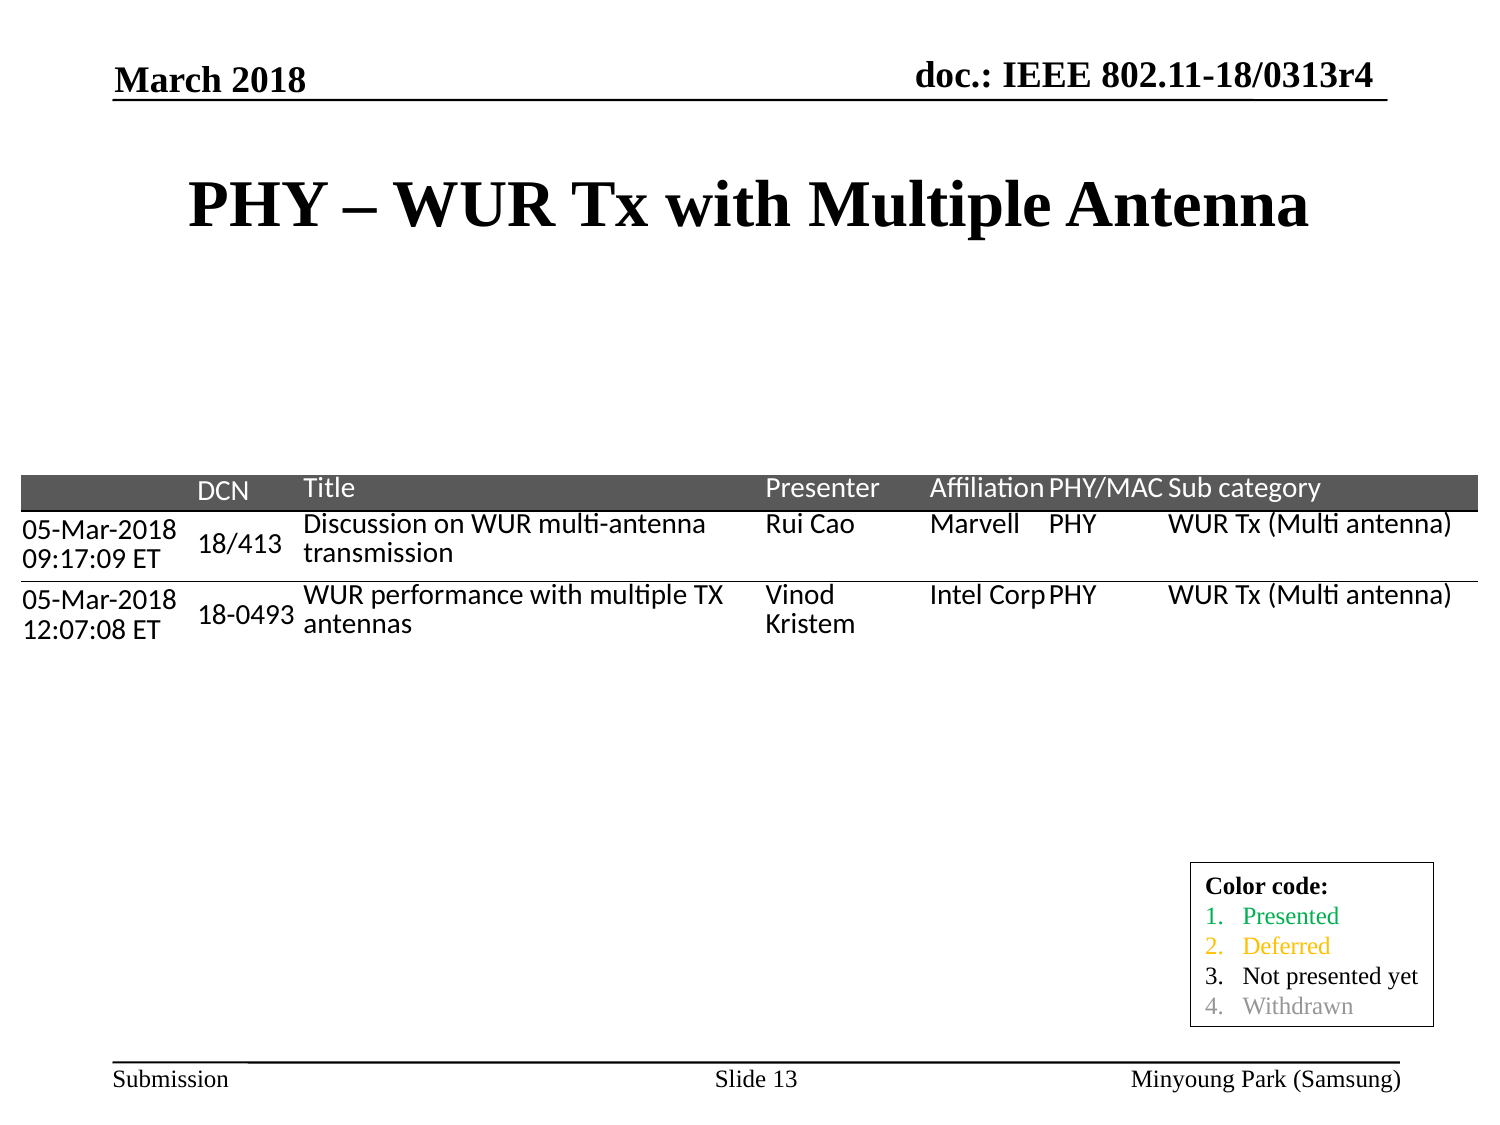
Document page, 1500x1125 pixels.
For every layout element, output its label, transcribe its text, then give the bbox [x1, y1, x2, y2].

table_cell Marvell [929, 512, 1048, 581]
text_box Color code: Presented Deferred Not presented yet Withdrawn [1190, 862, 1434, 1027]
table_cell Rui Cao [765, 512, 929, 581]
table_header DCN [196, 475, 302, 510]
title PHY – WUR Tx with Multiple Antenna [112, 112, 1388, 288]
table_header Title [302, 475, 765, 510]
table_cell PHY [1048, 512, 1167, 581]
table_cell Vinod Kristem [765, 582, 929, 652]
table_cell WUR performance with multiple TX antennas [302, 582, 765, 652]
table_cell 18/413 [196, 512, 302, 581]
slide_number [114, 54, 335, 101]
table_cell 18-0493 [196, 582, 302, 652]
table_header Presenter [765, 475, 929, 510]
table_cell PHY [1048, 582, 1167, 652]
footer Minyoung Park (Samsung) [949, 1061, 1402, 1093]
table_header PHY/MAC [1048, 475, 1167, 510]
table_header Sub category [1167, 475, 1478, 510]
table_cell Intel Corp [929, 582, 1048, 652]
table_cell Discussion on WUR multi-antenna transmission [302, 512, 765, 581]
table_cell WUR Tx (Multi antenna) [1167, 512, 1478, 581]
table_header Affiliation [929, 475, 1048, 510]
table_cell WUR Tx (Multi antenna) [1167, 582, 1478, 652]
table_cell 05-Mar-2018 12:07:08 ET [21, 582, 196, 652]
table_header [21, 475, 196, 510]
table_cell 05-Mar-2018 09:17:09 ET [21, 512, 196, 581]
slide_number Slide 13 [712, 1061, 800, 1093]
